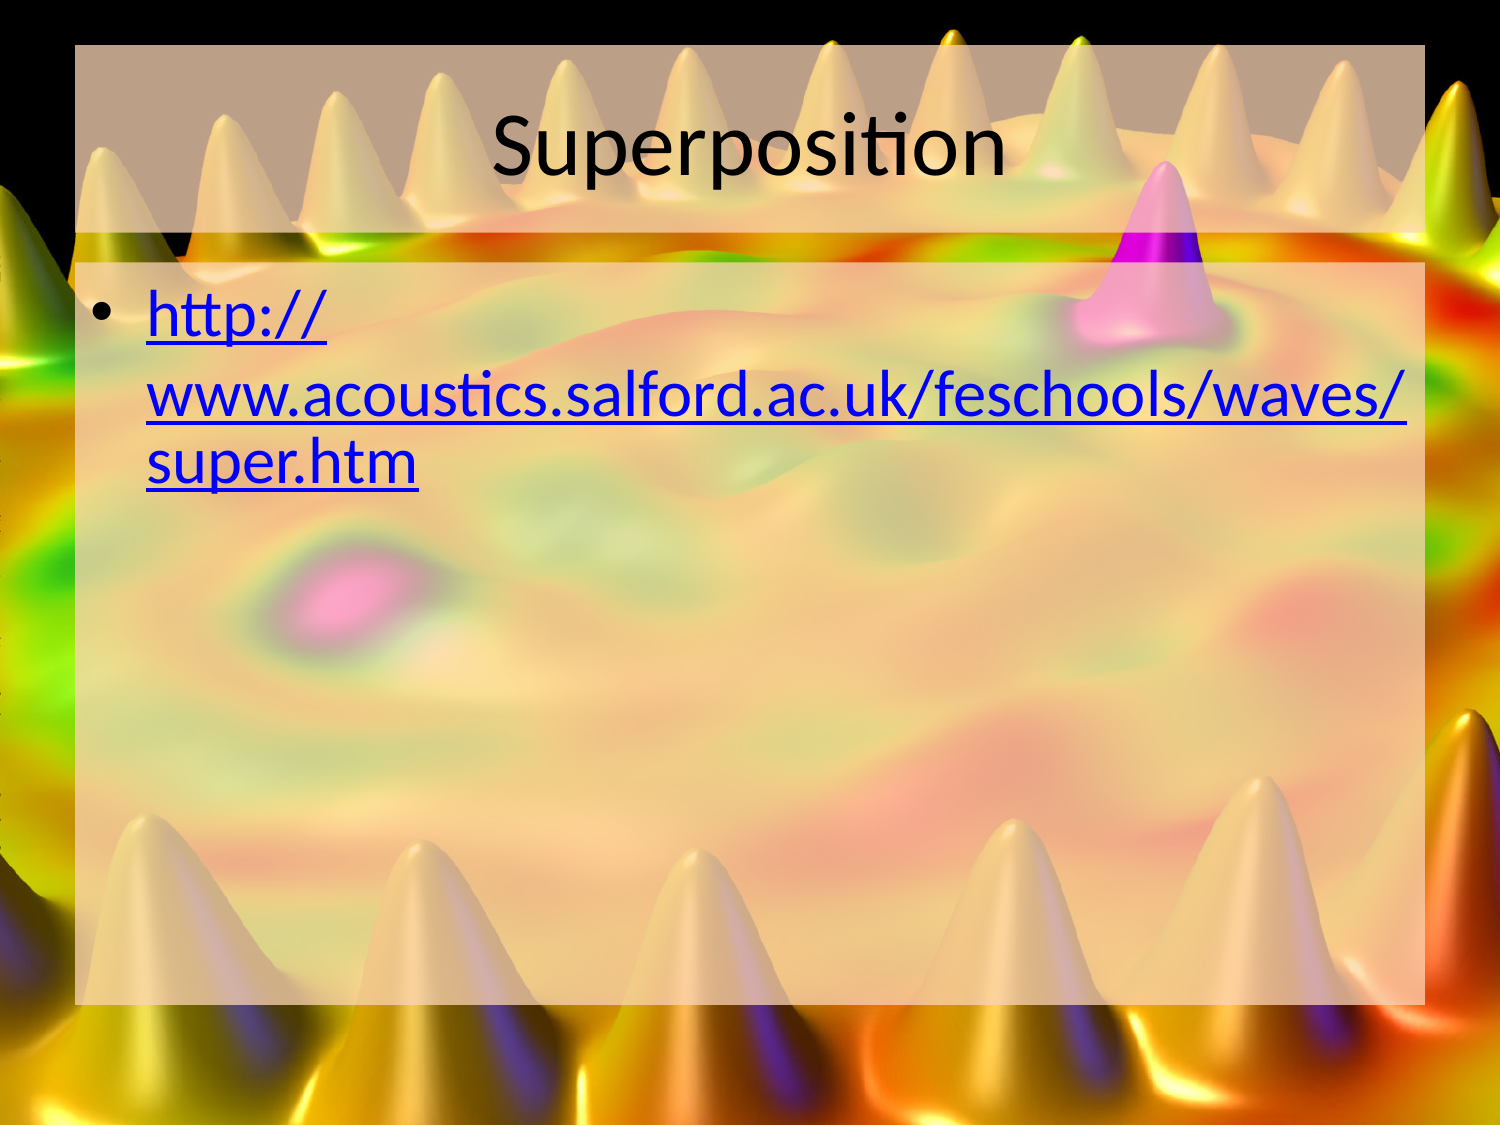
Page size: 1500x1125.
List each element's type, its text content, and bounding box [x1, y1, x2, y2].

picture [0, 0, 1500, 1125]
list http://www.acoustics.salford.ac.uk/feschools/waves/super.htm [74, 262, 1426, 1006]
title Superposition [74, 44, 1426, 233]
